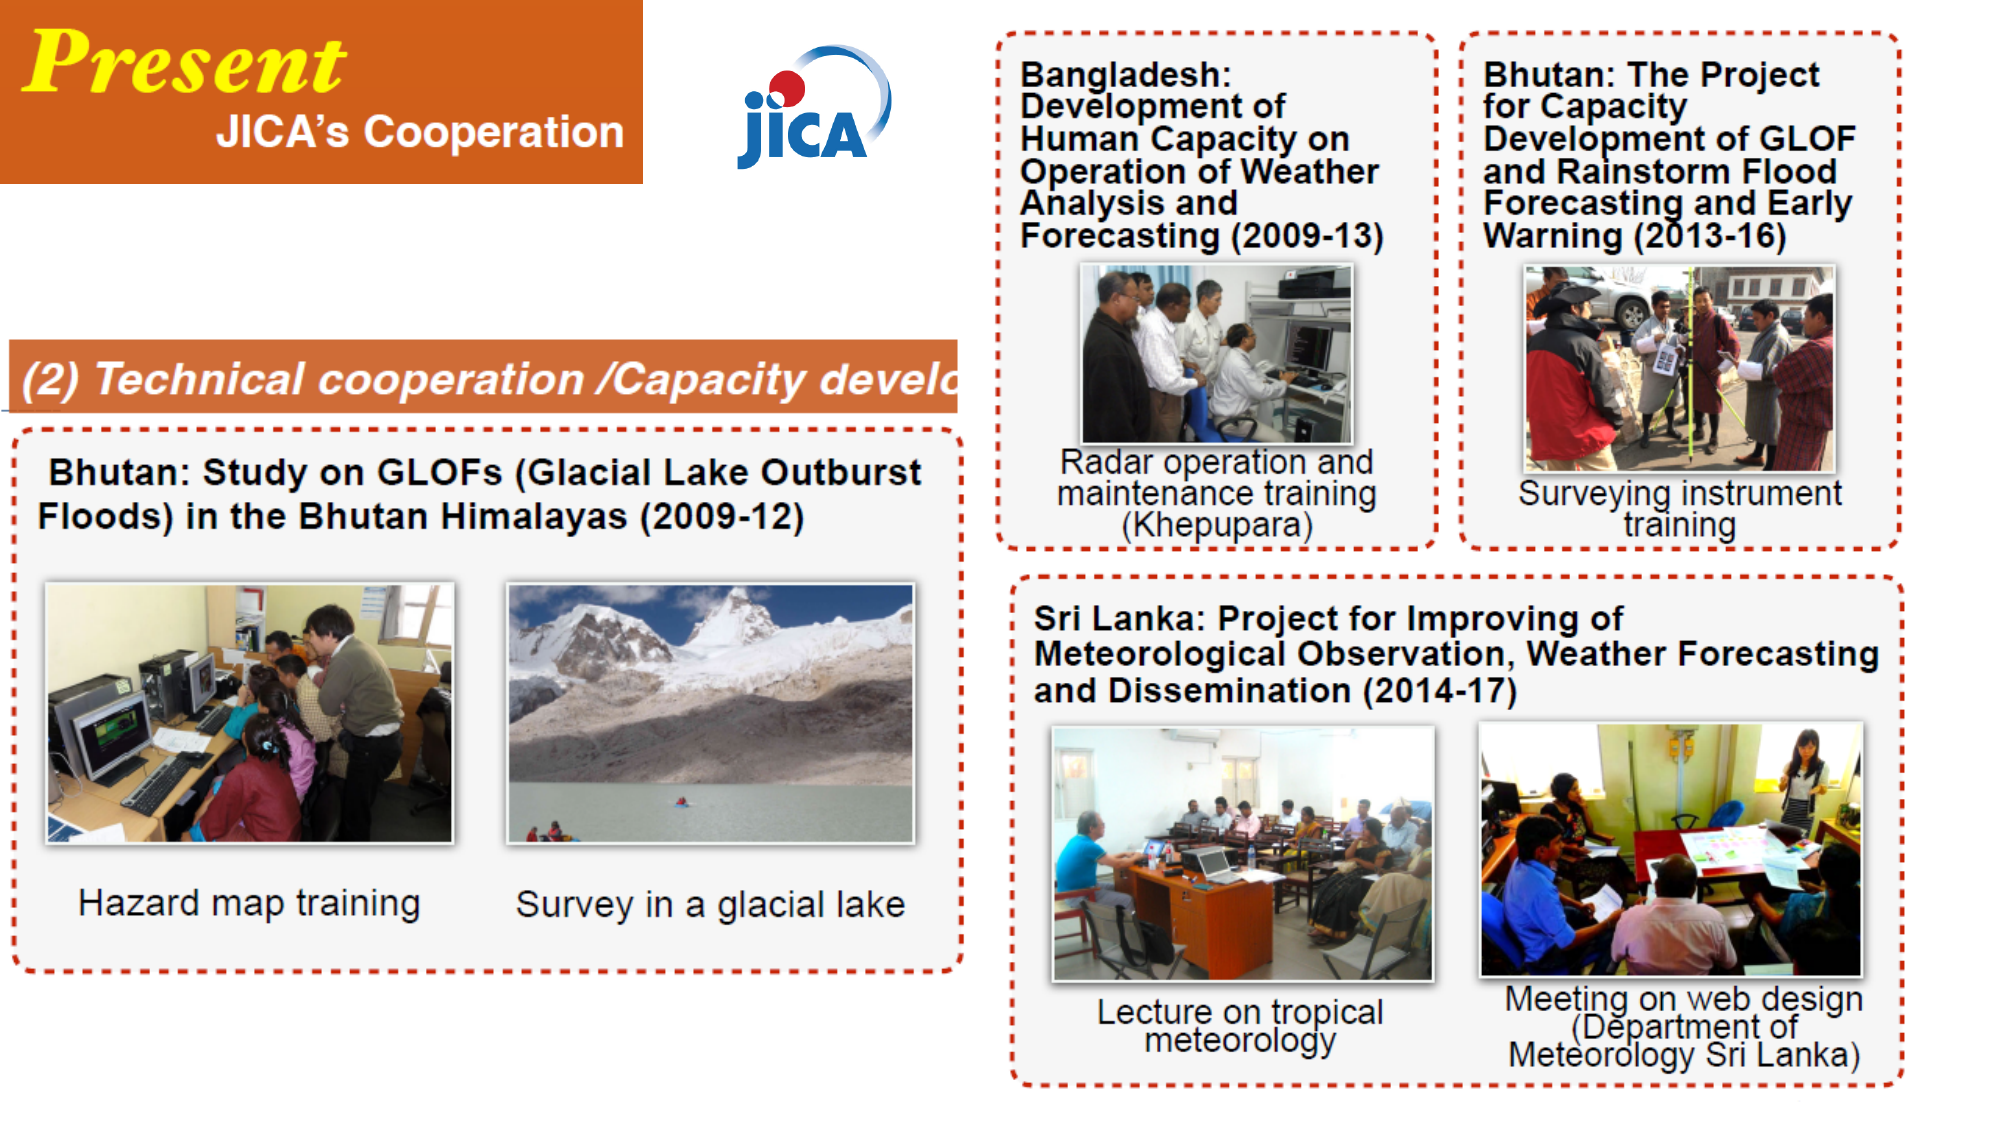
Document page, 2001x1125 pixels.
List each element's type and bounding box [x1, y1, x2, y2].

picture [0, 332, 975, 983]
picture [999, 566, 1912, 1102]
picture [985, 23, 1912, 559]
picture [0, 0, 643, 184]
picture [712, 27, 916, 183]
